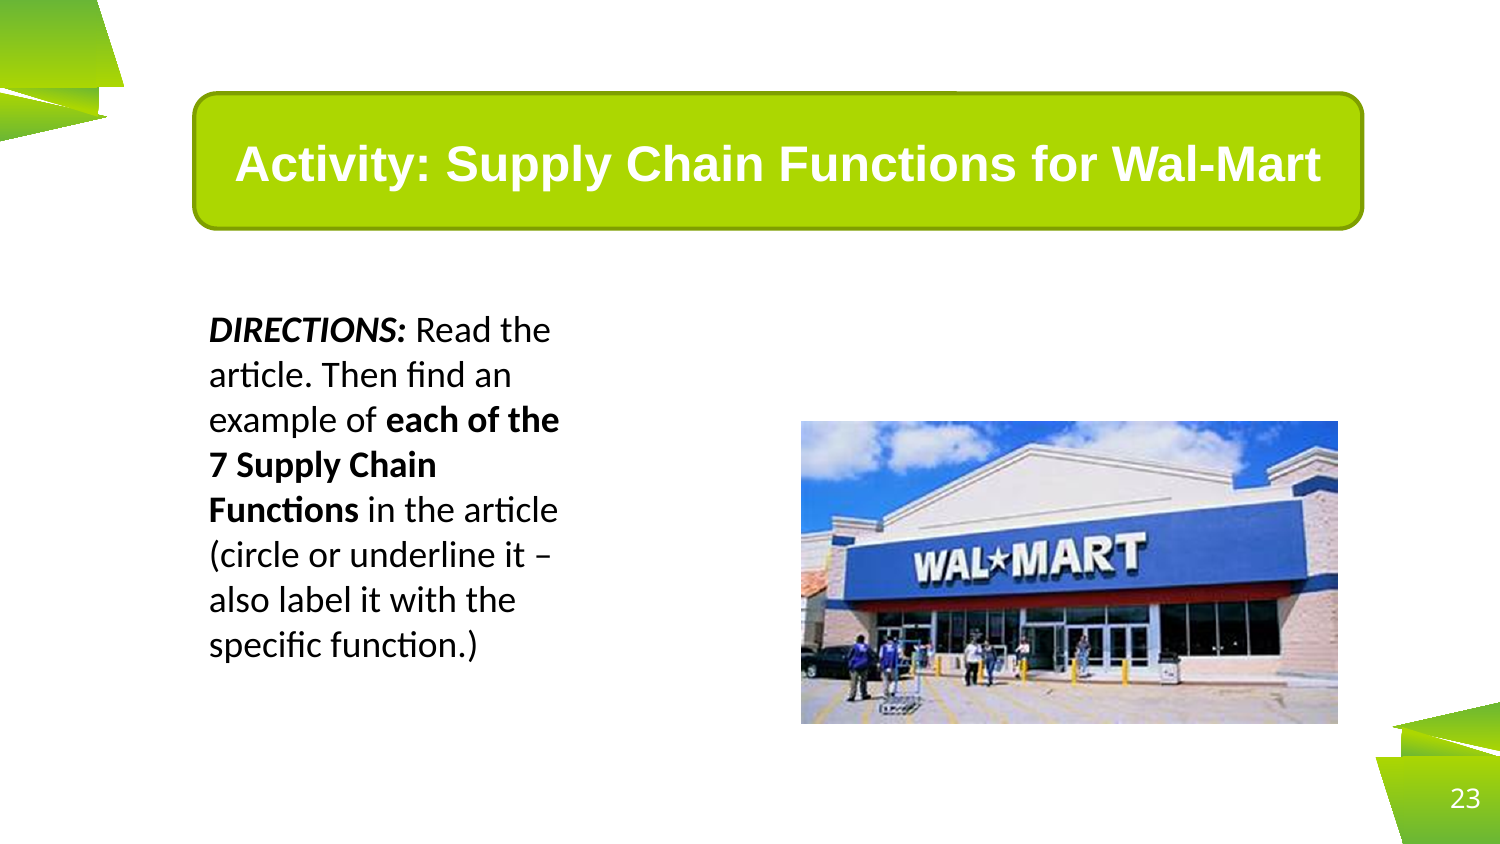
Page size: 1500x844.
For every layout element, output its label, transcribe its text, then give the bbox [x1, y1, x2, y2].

text_box DIRECTIONS: Read the article. Then find an example of each of the 7 Supply Chain Functions in the article (circle or underline it – also label it with the specific function.) [194, 297, 600, 673]
picture [801, 421, 1338, 724]
slide_number 23 [1401, 756, 1482, 844]
text_box Activity: Supply Chain Functions for Wal-Mart [192, 91, 1365, 231]
